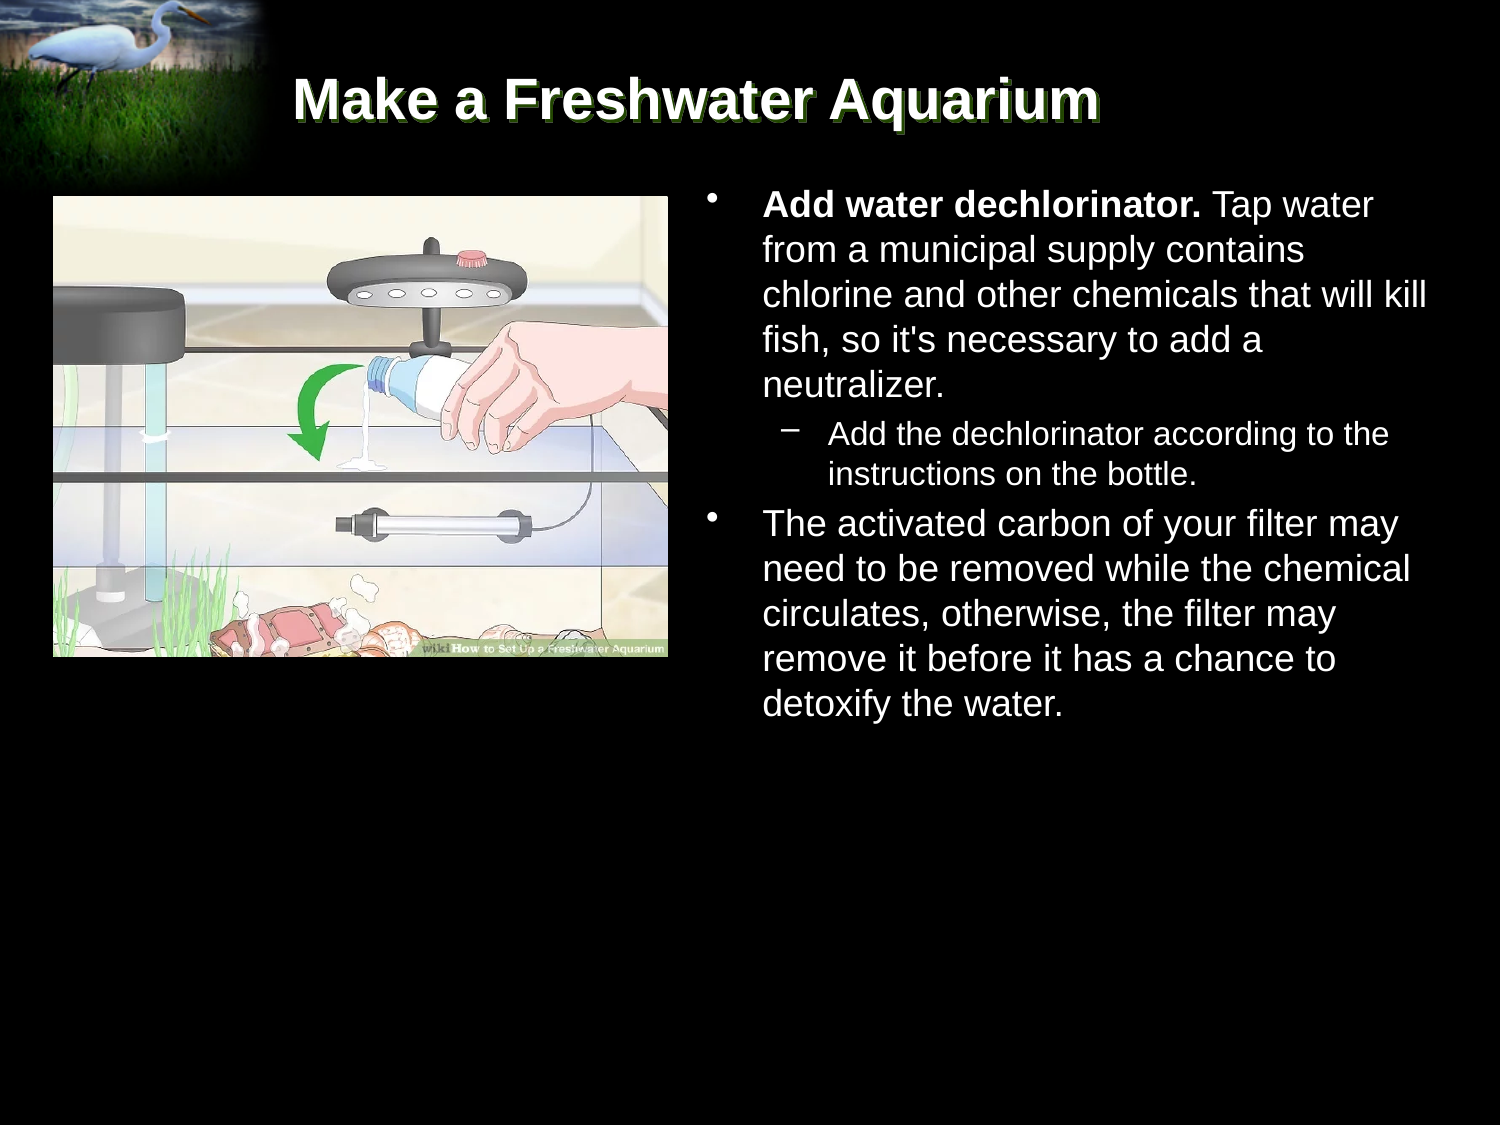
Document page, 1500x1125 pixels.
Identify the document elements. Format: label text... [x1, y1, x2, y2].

list Add water dechlorinator. Tap water from a municipal supply contains chlorine and other chemicals that will kill fish, so it's necessary to add a neutralizer. Add the dechlorinator according to the instructions on the bottle. The activated carbon of your filter may need to be removed while the chemical circulates, otherwise, the filter may remove it before it has a chance to detoxify the water. [690, 172, 1448, 1059]
picture [0, 0, 1500, 1125]
title Make a Freshwater Aquarium [277, 54, 1389, 139]
